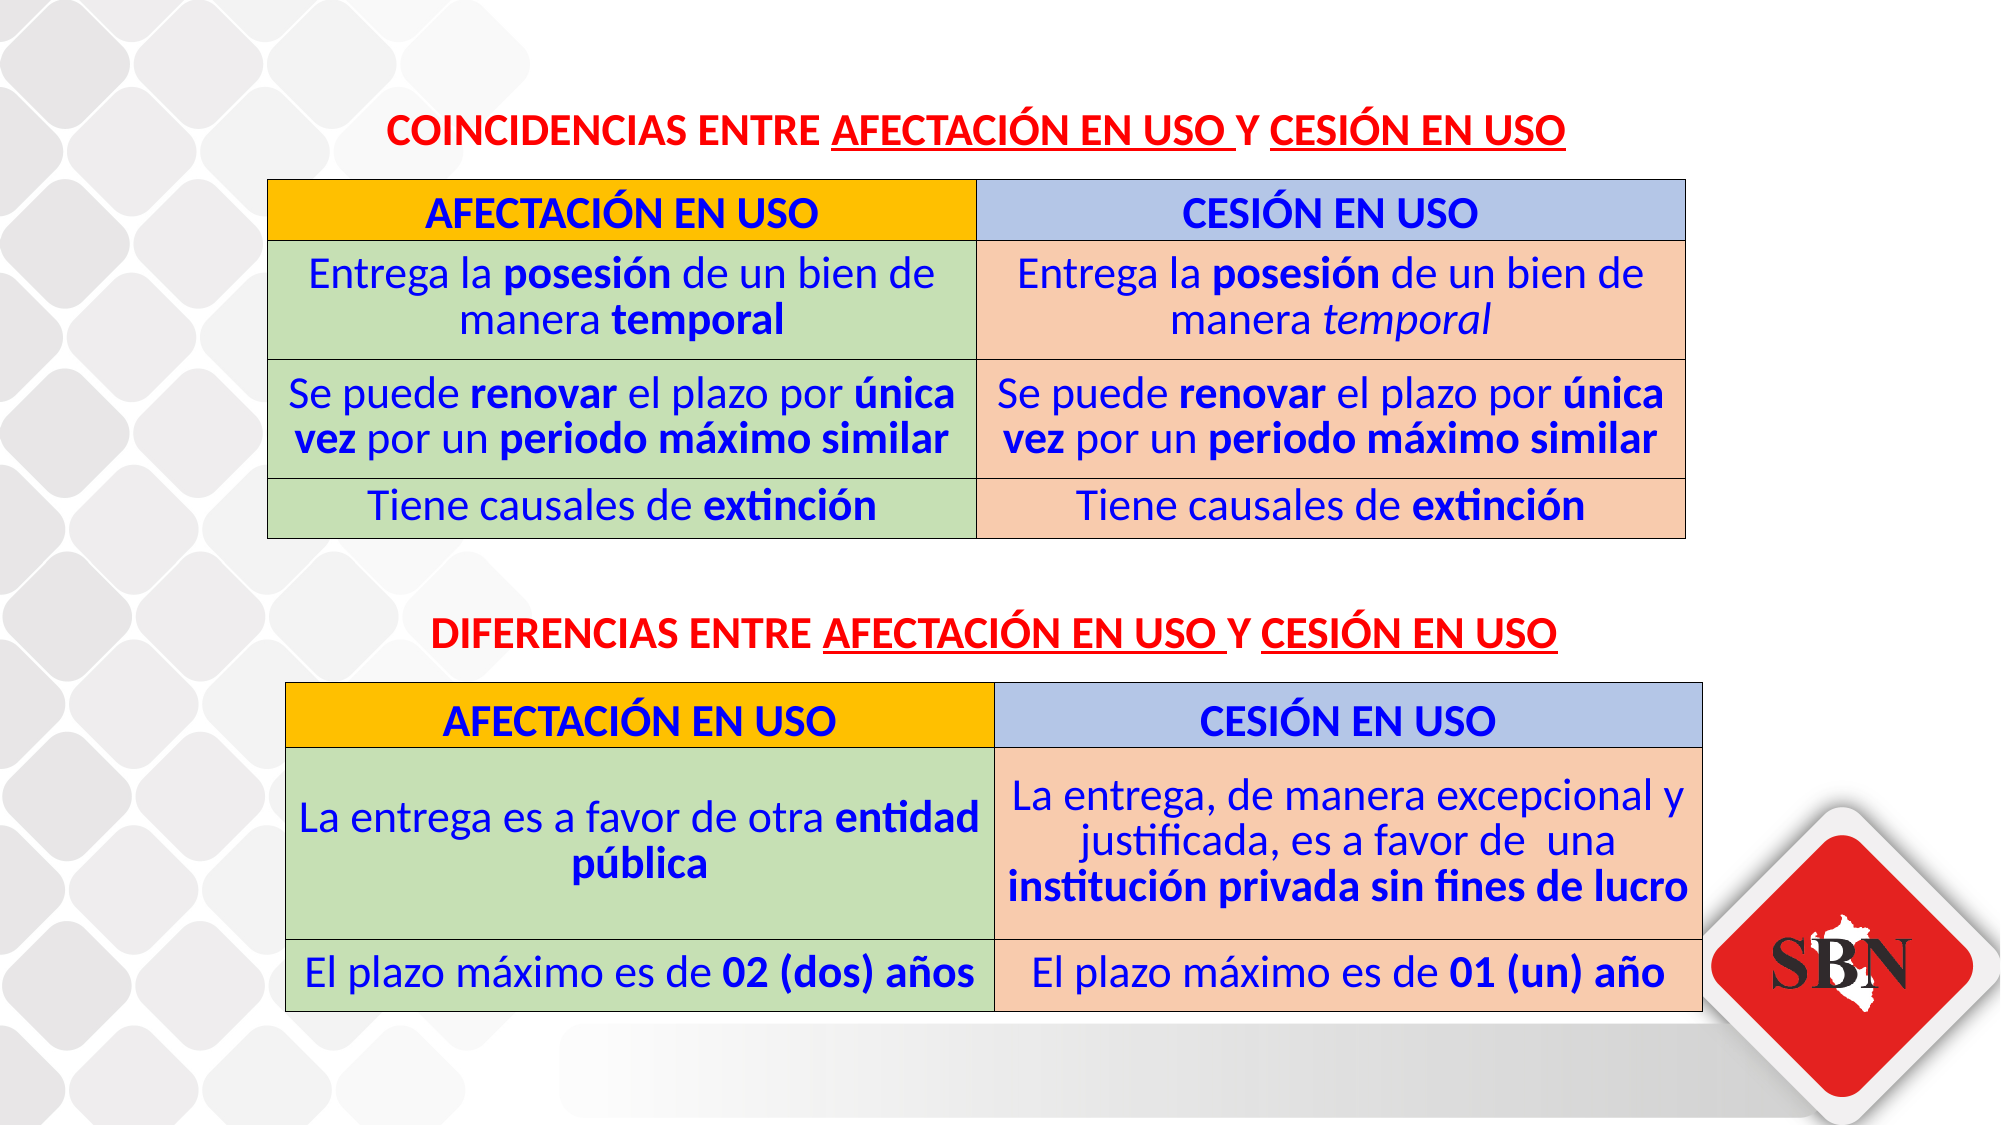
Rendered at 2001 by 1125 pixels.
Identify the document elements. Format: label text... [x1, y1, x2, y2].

table_cell Tiene causales de extinción [268, 479, 976, 538]
table_cell La entrega, de manera excepcional y justificada, es a favor de una institución privada sin fines de lucro [995, 748, 1702, 939]
table_cell Se puede renovar el plazo por única vez por un periodo máximo similar [977, 360, 1685, 478]
table_cell El plazo máximo es de 02 (dos) años [286, 940, 994, 1011]
picture [0, 0, 2001, 1125]
table_header COINCIDENCIAS ENTRE AFECTACIÓN EN USO Y CESIÓN EN USO [268, 90, 1685, 179]
table_cell AFECTACIÓN EN USO [286, 683, 994, 747]
table_cell CESIÓN EN USO [977, 180, 1685, 240]
table_cell AFECTACIÓN EN USO [268, 180, 976, 240]
table_cell El plazo máximo es de 01 (un) año [995, 940, 1702, 1011]
table_header DIFERENCIAS ENTRE AFECTACIÓN EN USO Y CESIÓN EN USO [285, 586, 1703, 682]
table_cell La entrega es a favor de otra entidad pública [286, 748, 994, 939]
table_cell Entrega la posesión de un bien de manera temporal [977, 241, 1685, 359]
table_cell Se puede renovar el plazo por única vez por un periodo máximo similar [268, 360, 976, 478]
table_cell Entrega la posesión de un bien de manera temporal [268, 241, 976, 359]
table_cell CESIÓN EN USO [995, 683, 1702, 747]
table_cell Tiene causales de extinción [977, 479, 1685, 538]
